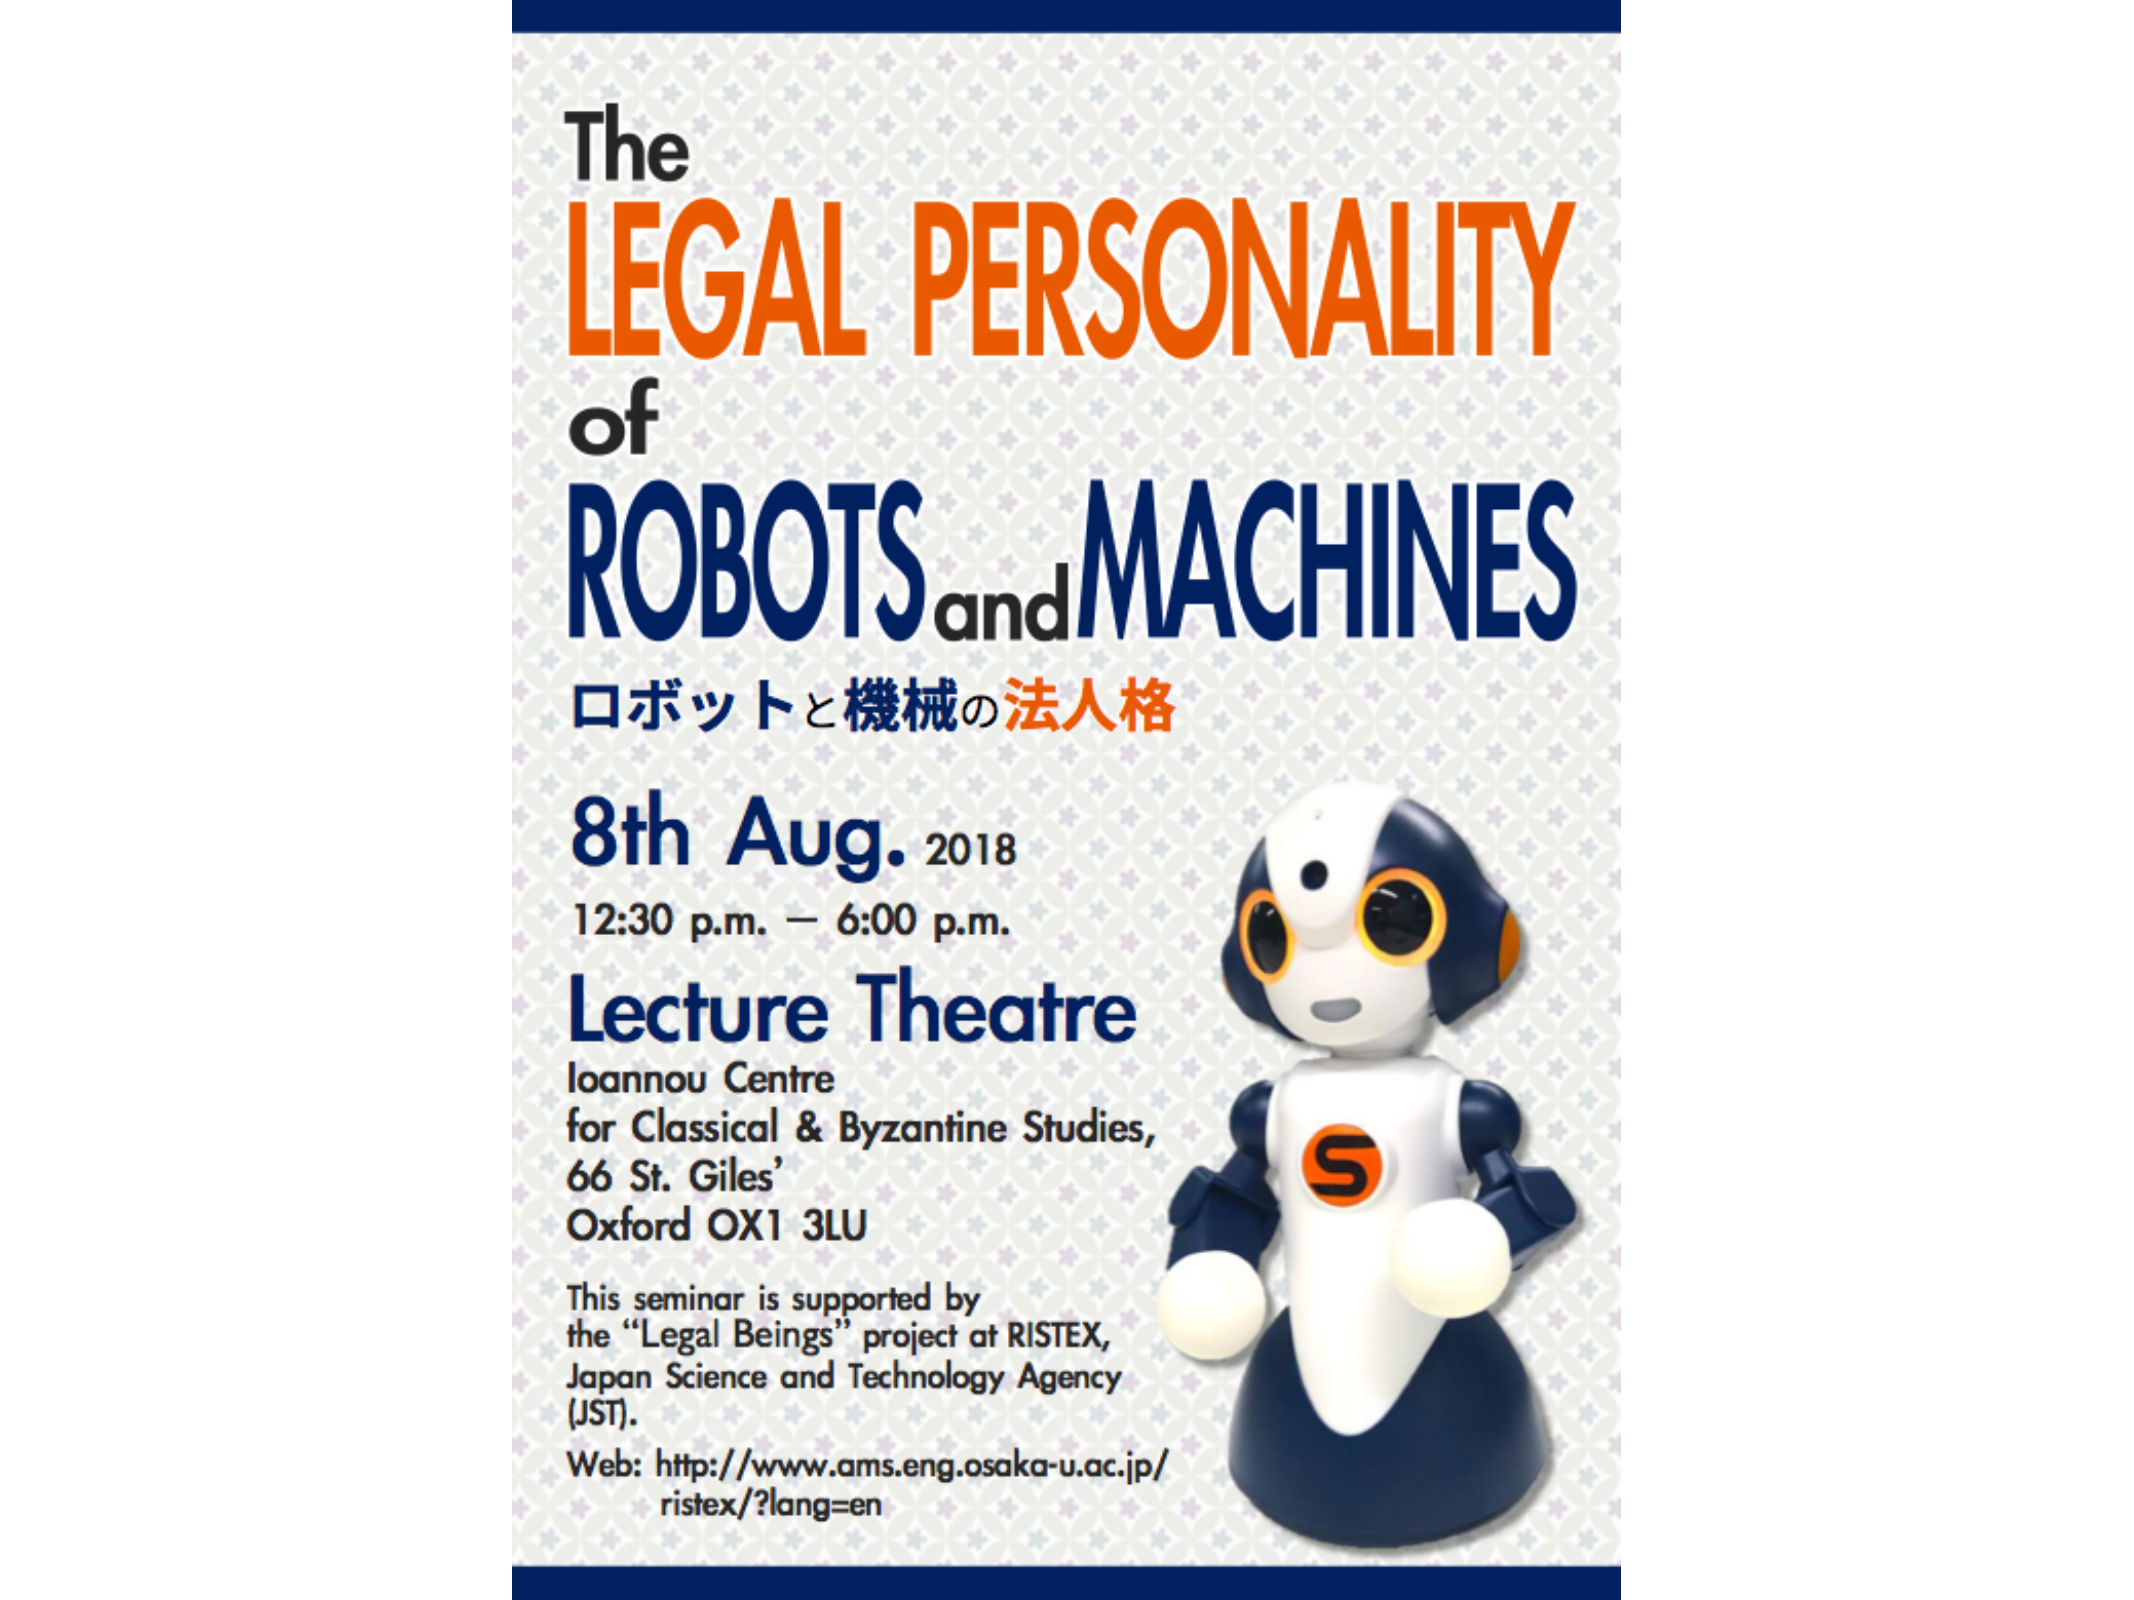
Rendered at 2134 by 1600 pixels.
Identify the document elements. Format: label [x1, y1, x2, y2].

picture [512, 0, 1621, 1600]
